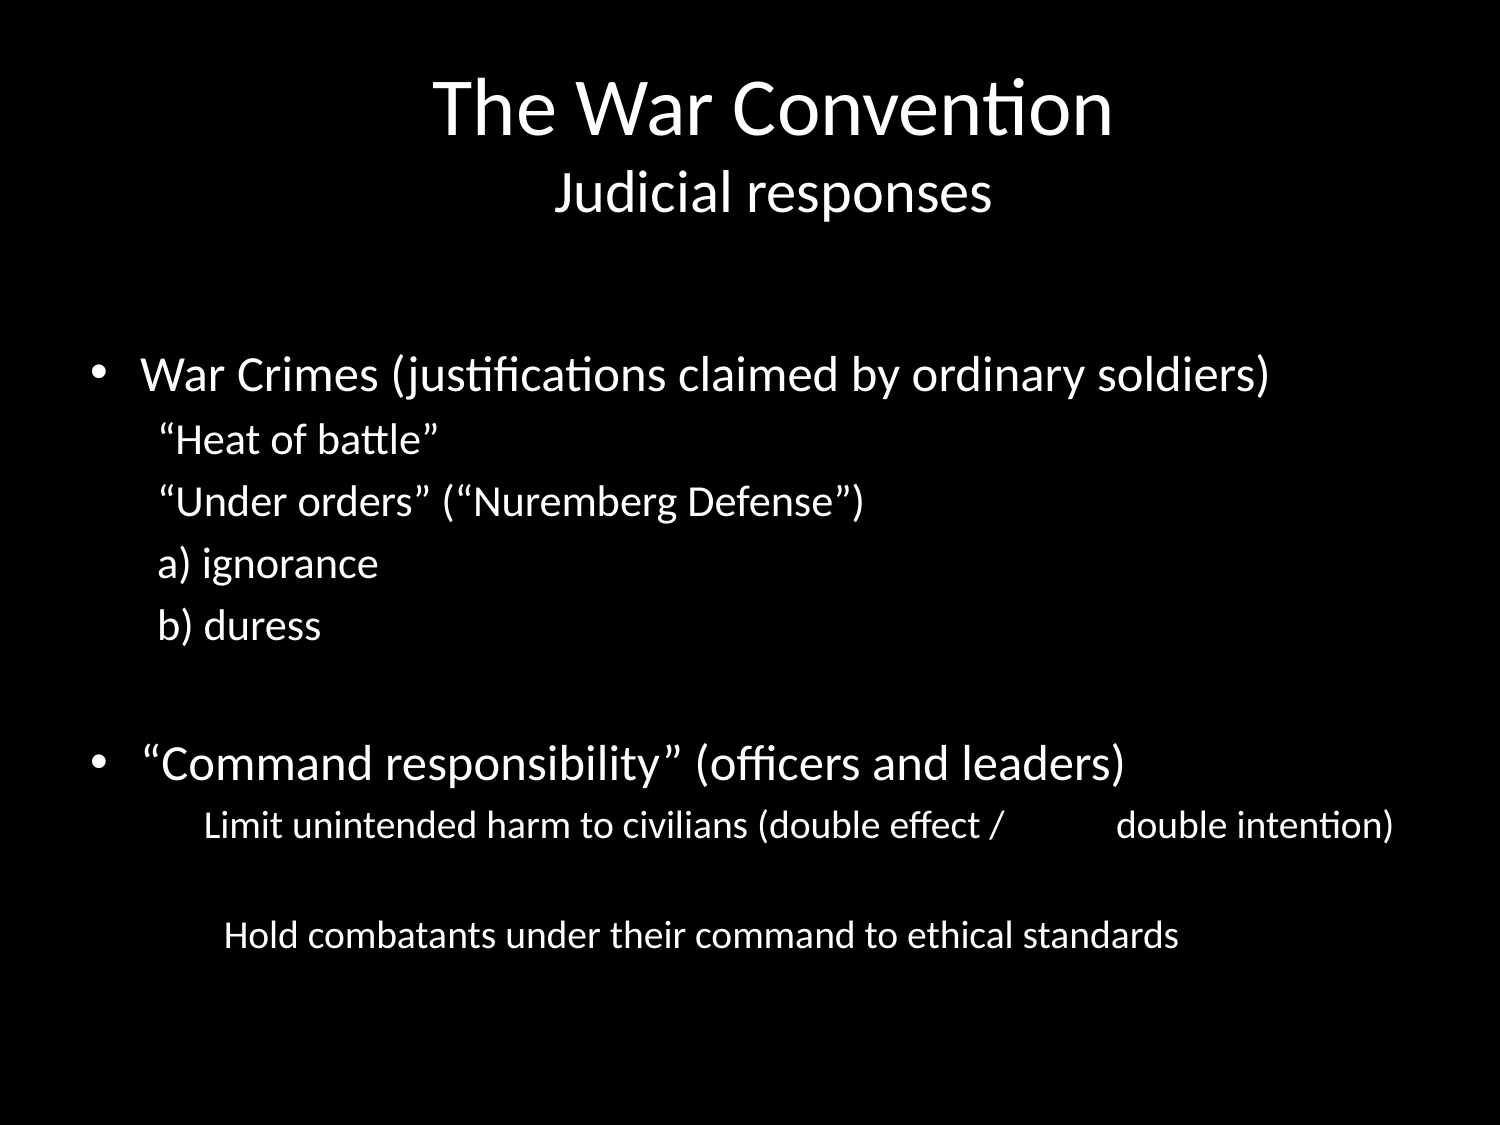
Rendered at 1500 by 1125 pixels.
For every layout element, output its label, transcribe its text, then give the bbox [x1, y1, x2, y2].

list War Crimes (justifications claimed by ordinary soldiers) “Heat of battle” “Under orders” (“Nuremberg Defense”) a) ignorance b) duress “Command responsibility” (officers and leaders) Limit unintended harm to civilians (double effect / double intention) Hold combatants under their command to ethical standards [75, 262, 1425, 1005]
title The War Convention Judicial responses [99, 45, 1450, 233]
